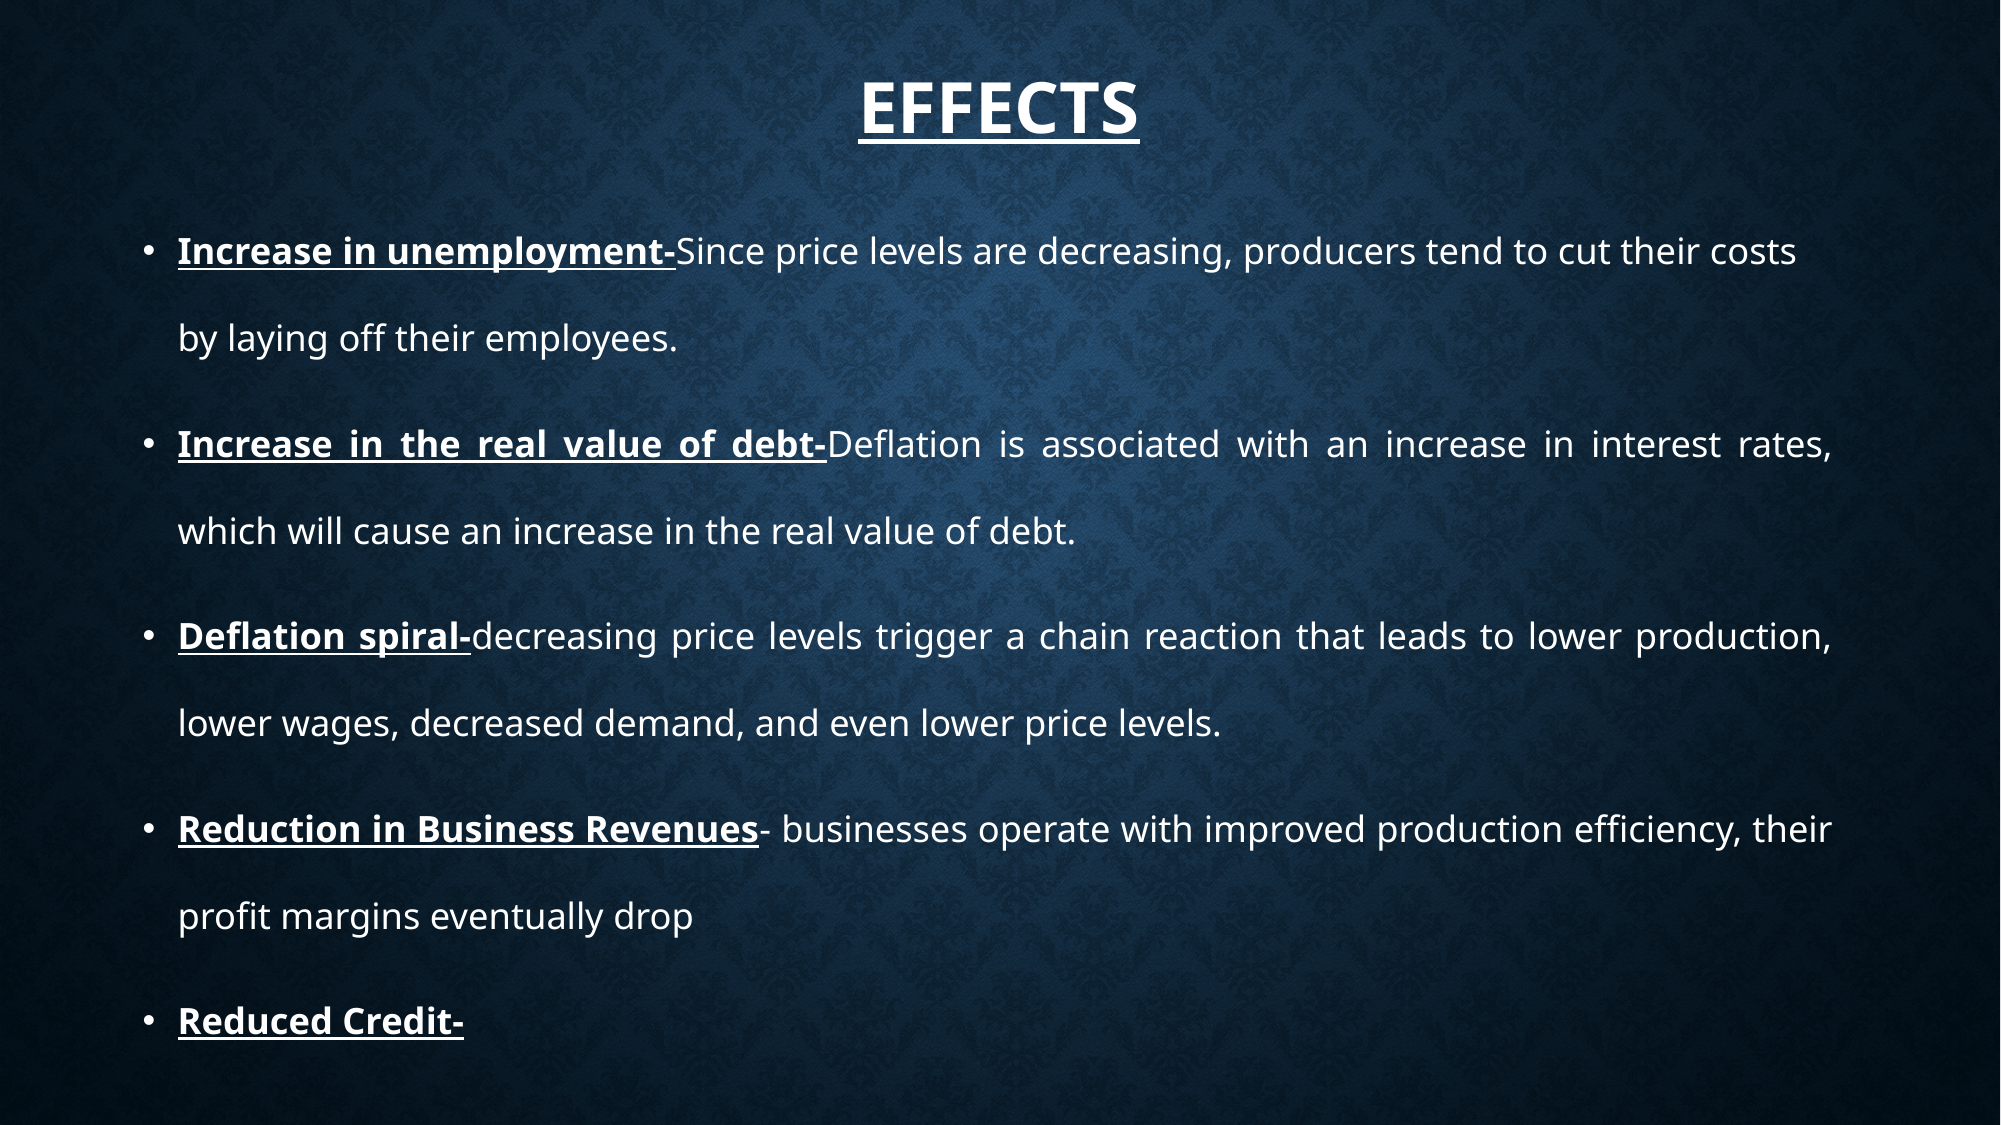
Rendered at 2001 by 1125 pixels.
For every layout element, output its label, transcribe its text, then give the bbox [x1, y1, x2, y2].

list Increase in unemployment-Since price levels are decreasing, producers tend to cut their costs by laying off their employees. Increase in the real value of debt-Deflation is associated with an increase in interest rates, which will cause an increase in the real value of debt. Deflation spiral-decreasing price levels trigger a chain reaction that leads to lower production, lower wages, decreased demand, and even lower price levels. Reduction in Business Revenues- businesses operate with improved production efficiency, their profit margins eventually drop Reduced Credit- [127, 177, 1849, 1050]
title effects [149, 43, 1849, 177]
